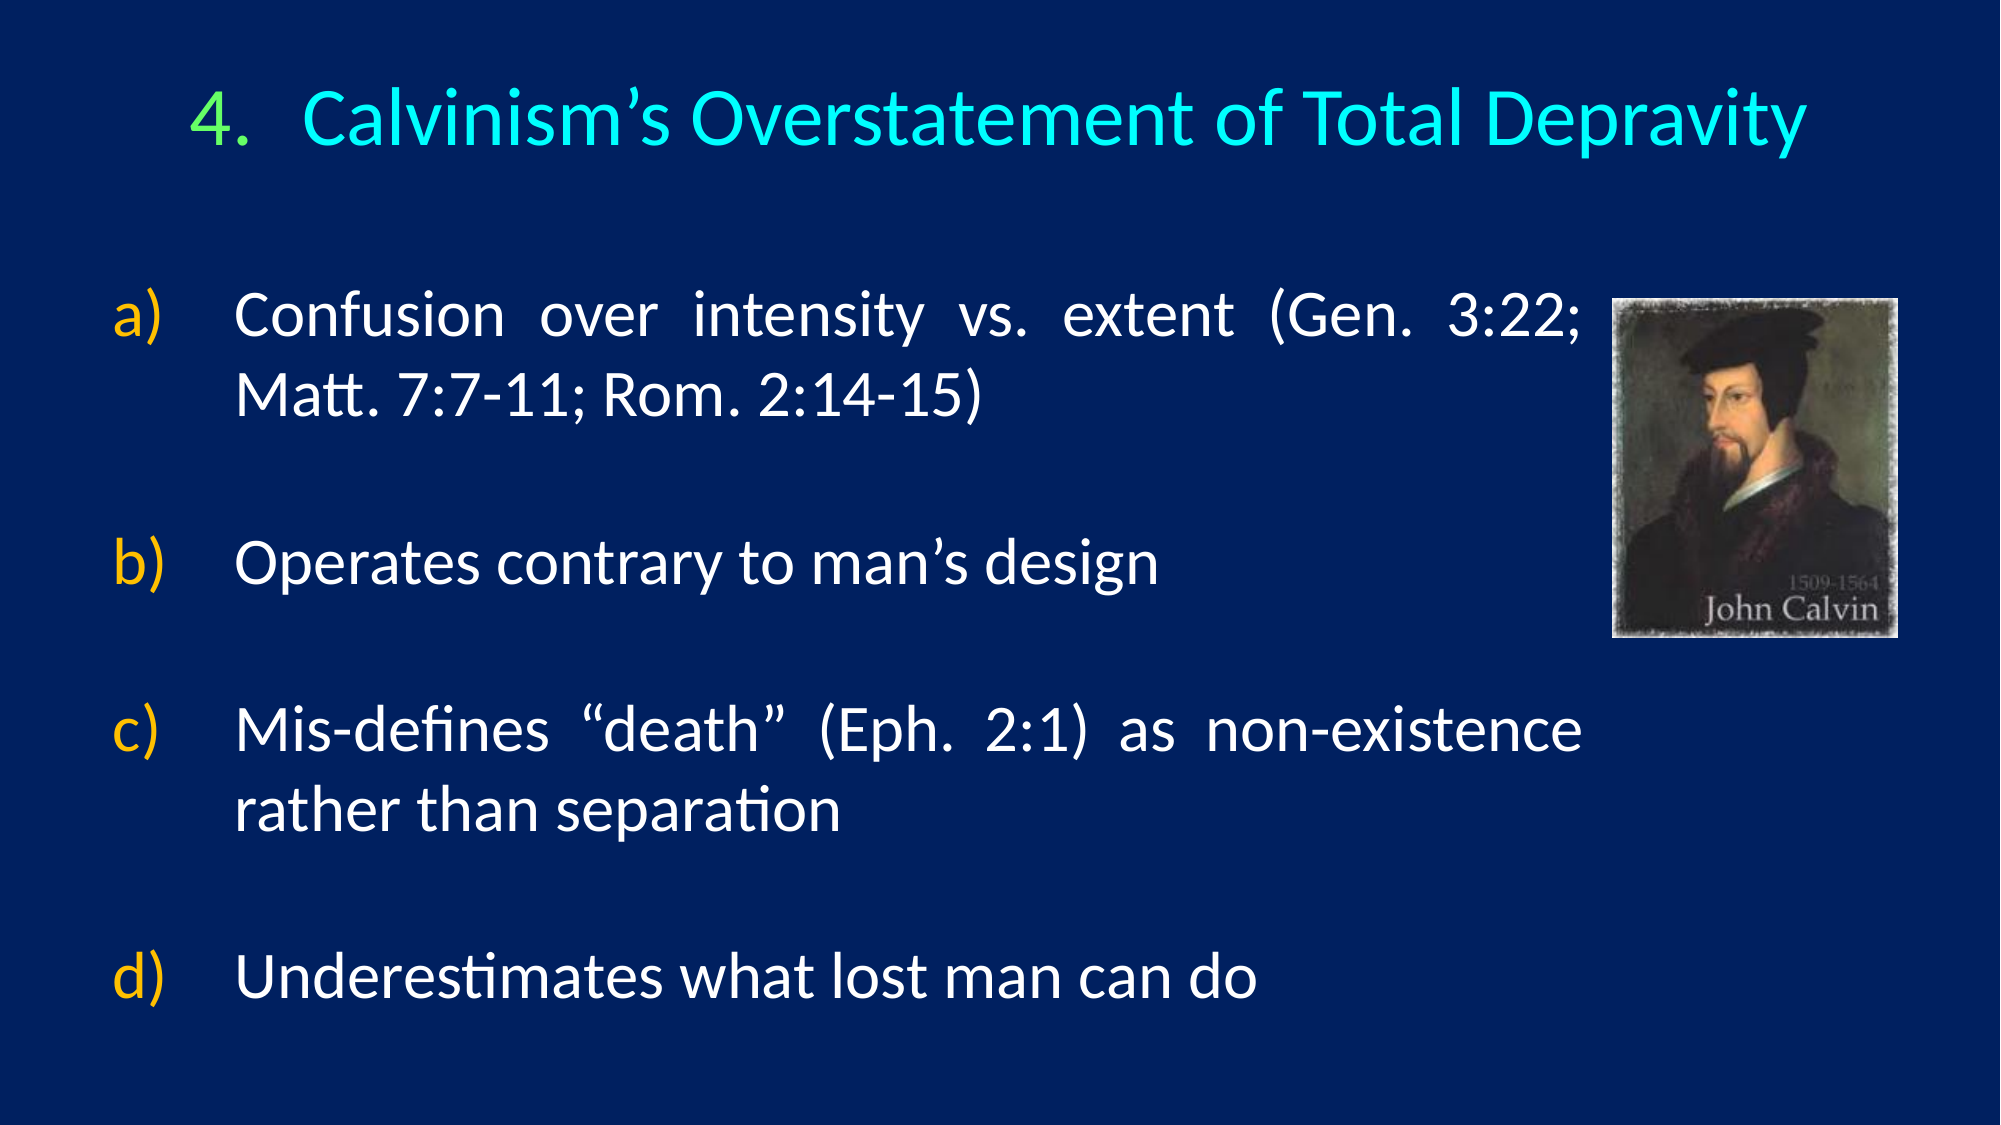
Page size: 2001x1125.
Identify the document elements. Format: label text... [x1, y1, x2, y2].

picture [1612, 298, 1898, 638]
title Calvinism’s Overstatement of Total Depravity [99, 37, 1900, 188]
list Confusion over intensity vs. extent (Gen. 3:22; Matt. 7:7-11; Rom. 2:14-15) Operates contrary to man’s design Mis-defines “death” (Eph. 2:1) as non-existence rather than separation Underestimates what lost man can do [97, 262, 1601, 1051]
